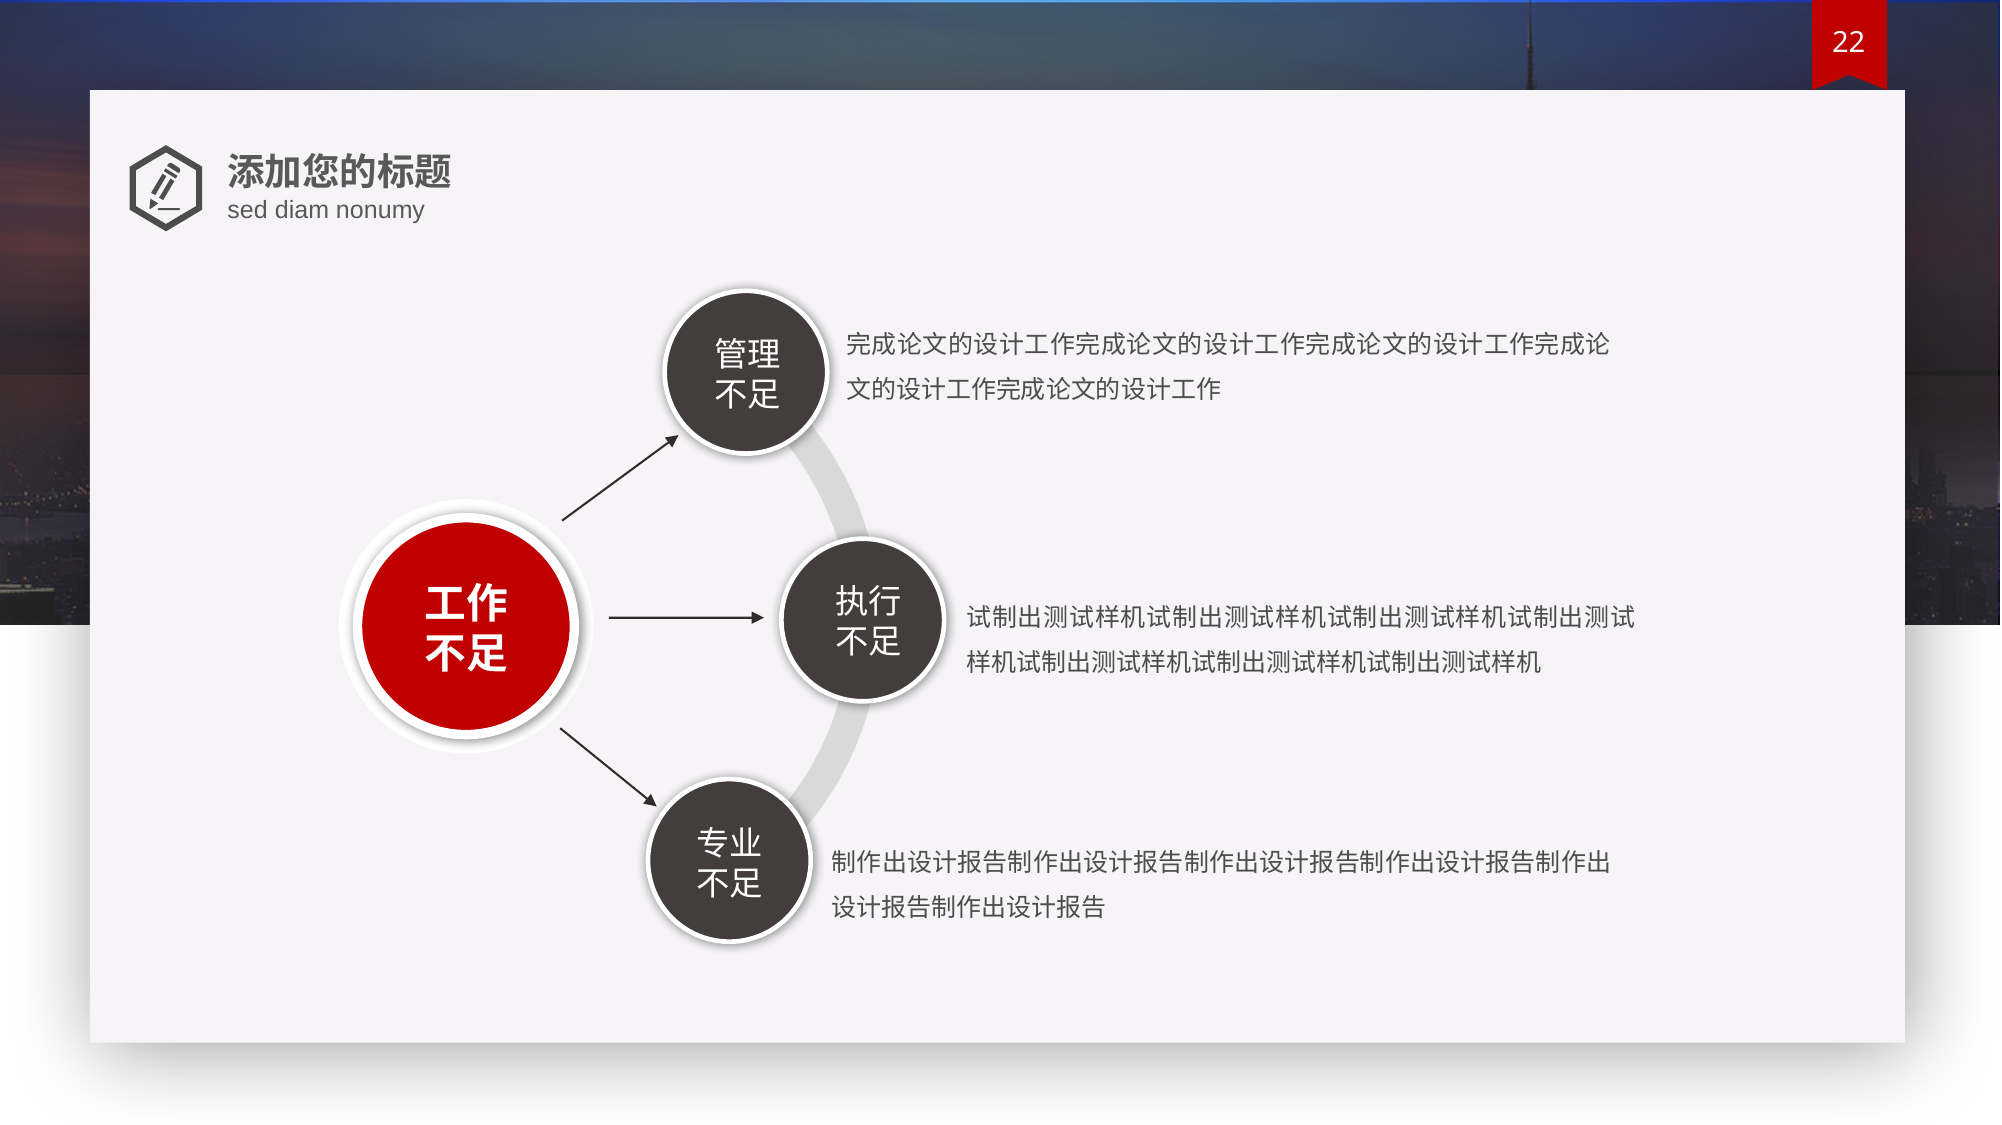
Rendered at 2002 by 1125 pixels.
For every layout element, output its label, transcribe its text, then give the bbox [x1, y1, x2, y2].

text_box 试制出测试样机试制出测试样机试制出测试样机试制出测试样机试制出测试样机试制出测试样机试制出测试样机 [951, 579, 1651, 684]
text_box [129, 140, 470, 232]
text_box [338, 290, 945, 942]
text_box 完成论文的设计工作完成论文的设计工作完成论文的设计工作完成论文的设计工作完成论文的设计工作 [949, 306, 1626, 411]
text_box 制作出设计报告制作出设计报告制作出设计报告制作出设计报告制作出设计报告制作出设计报告 [949, 823, 1626, 929]
picture [1888, 0, 2000, 625]
